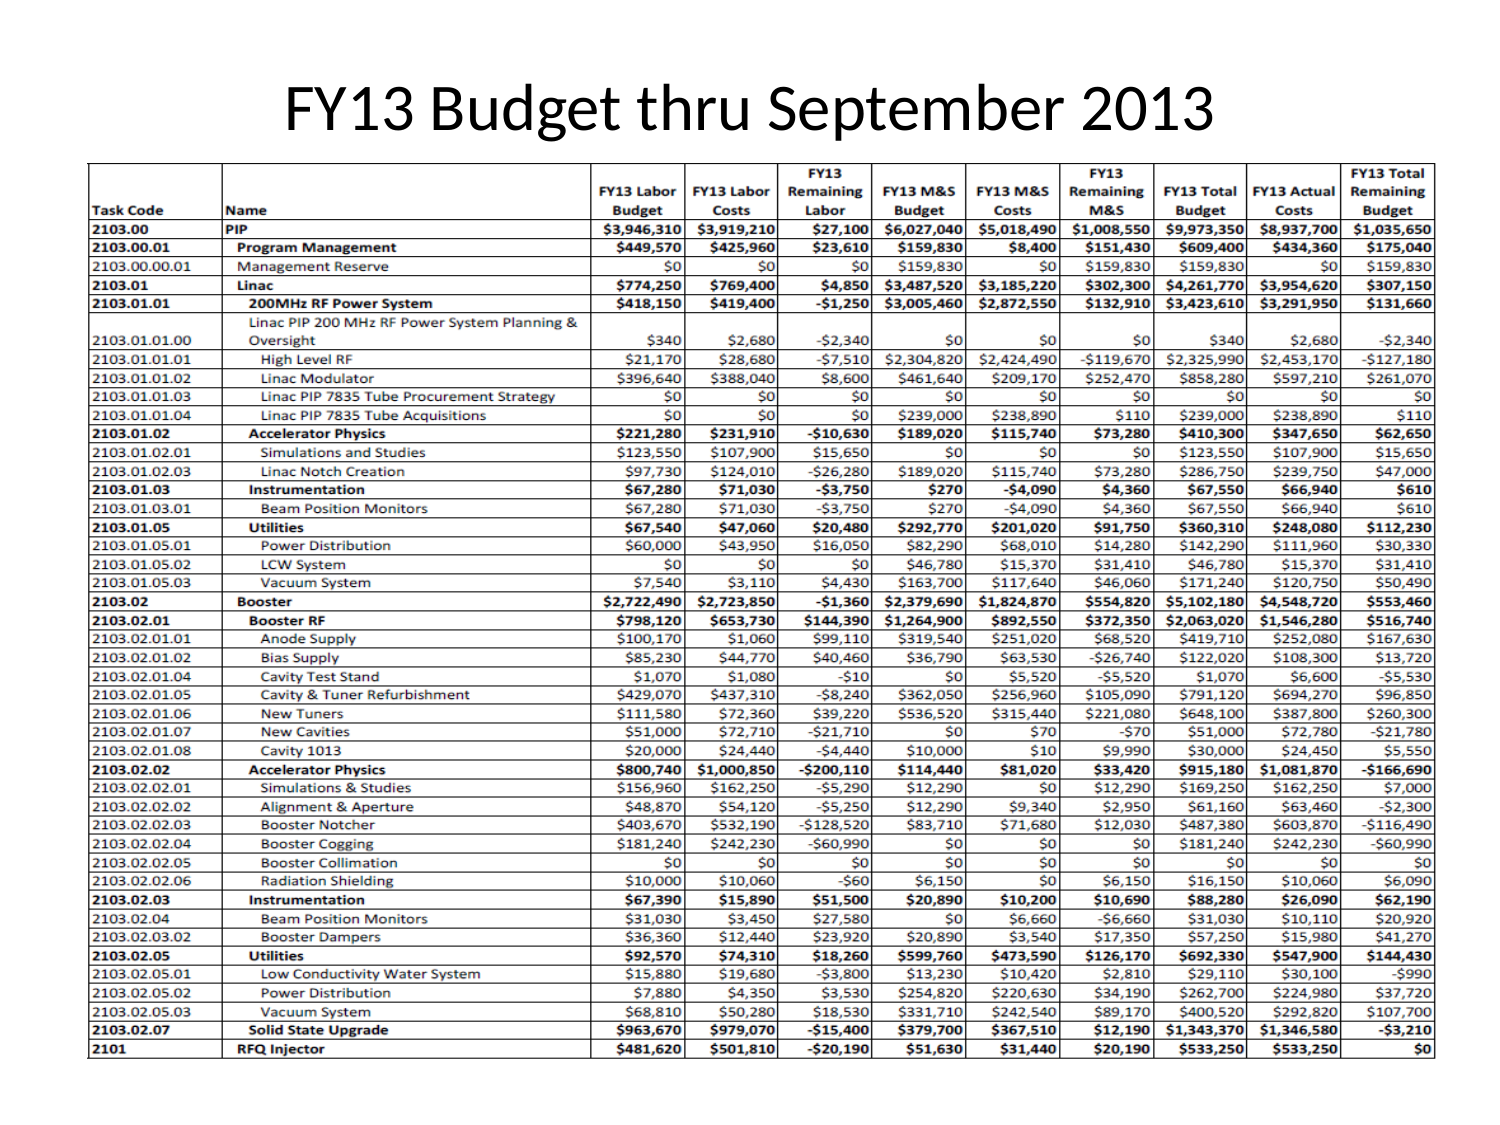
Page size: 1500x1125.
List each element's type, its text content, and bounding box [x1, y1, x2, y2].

title FY13 Budget thru September 2013 [75, 45, 1425, 163]
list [87, 162, 1438, 1063]
